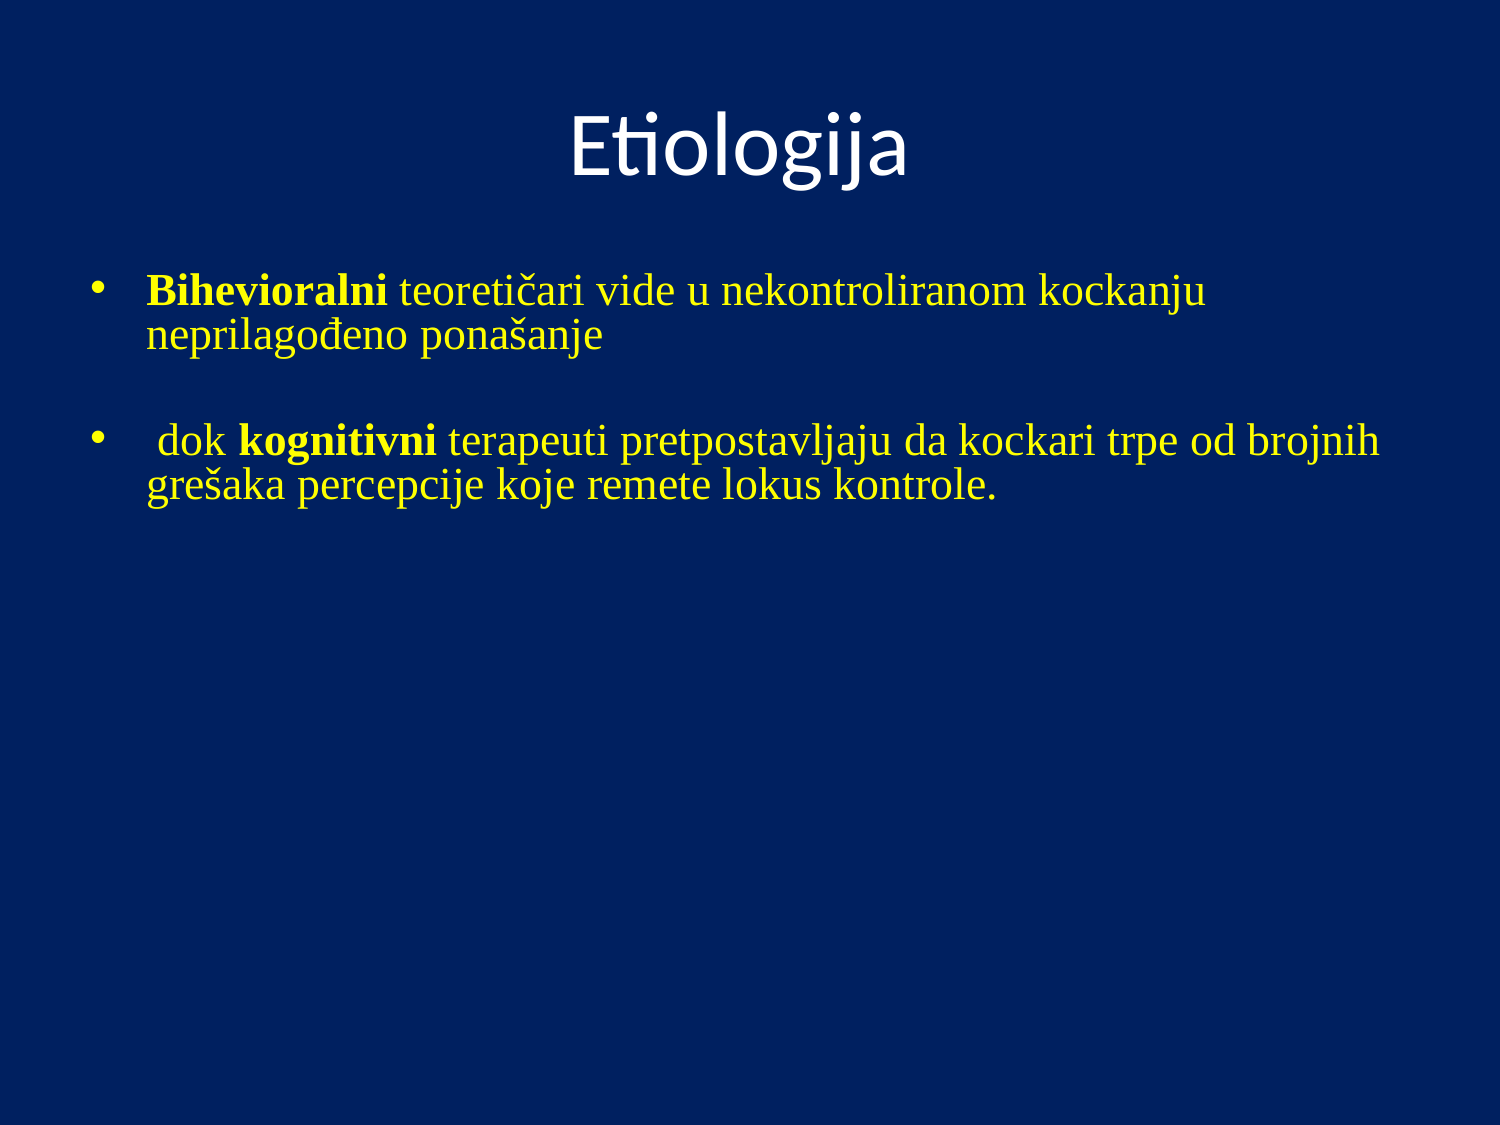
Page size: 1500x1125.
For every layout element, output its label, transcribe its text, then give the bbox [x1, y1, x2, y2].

title Etiologija [75, 45, 1425, 233]
list Bihevioralni teoretičari vide u nekontroliranom kockanju neprilagođeno ponašanje dok kognitivni terapeuti pretpostavljaju da kockari trpe od brojnih grešaka percepcije koje remete lokus kontrole. [75, 262, 1425, 1005]
